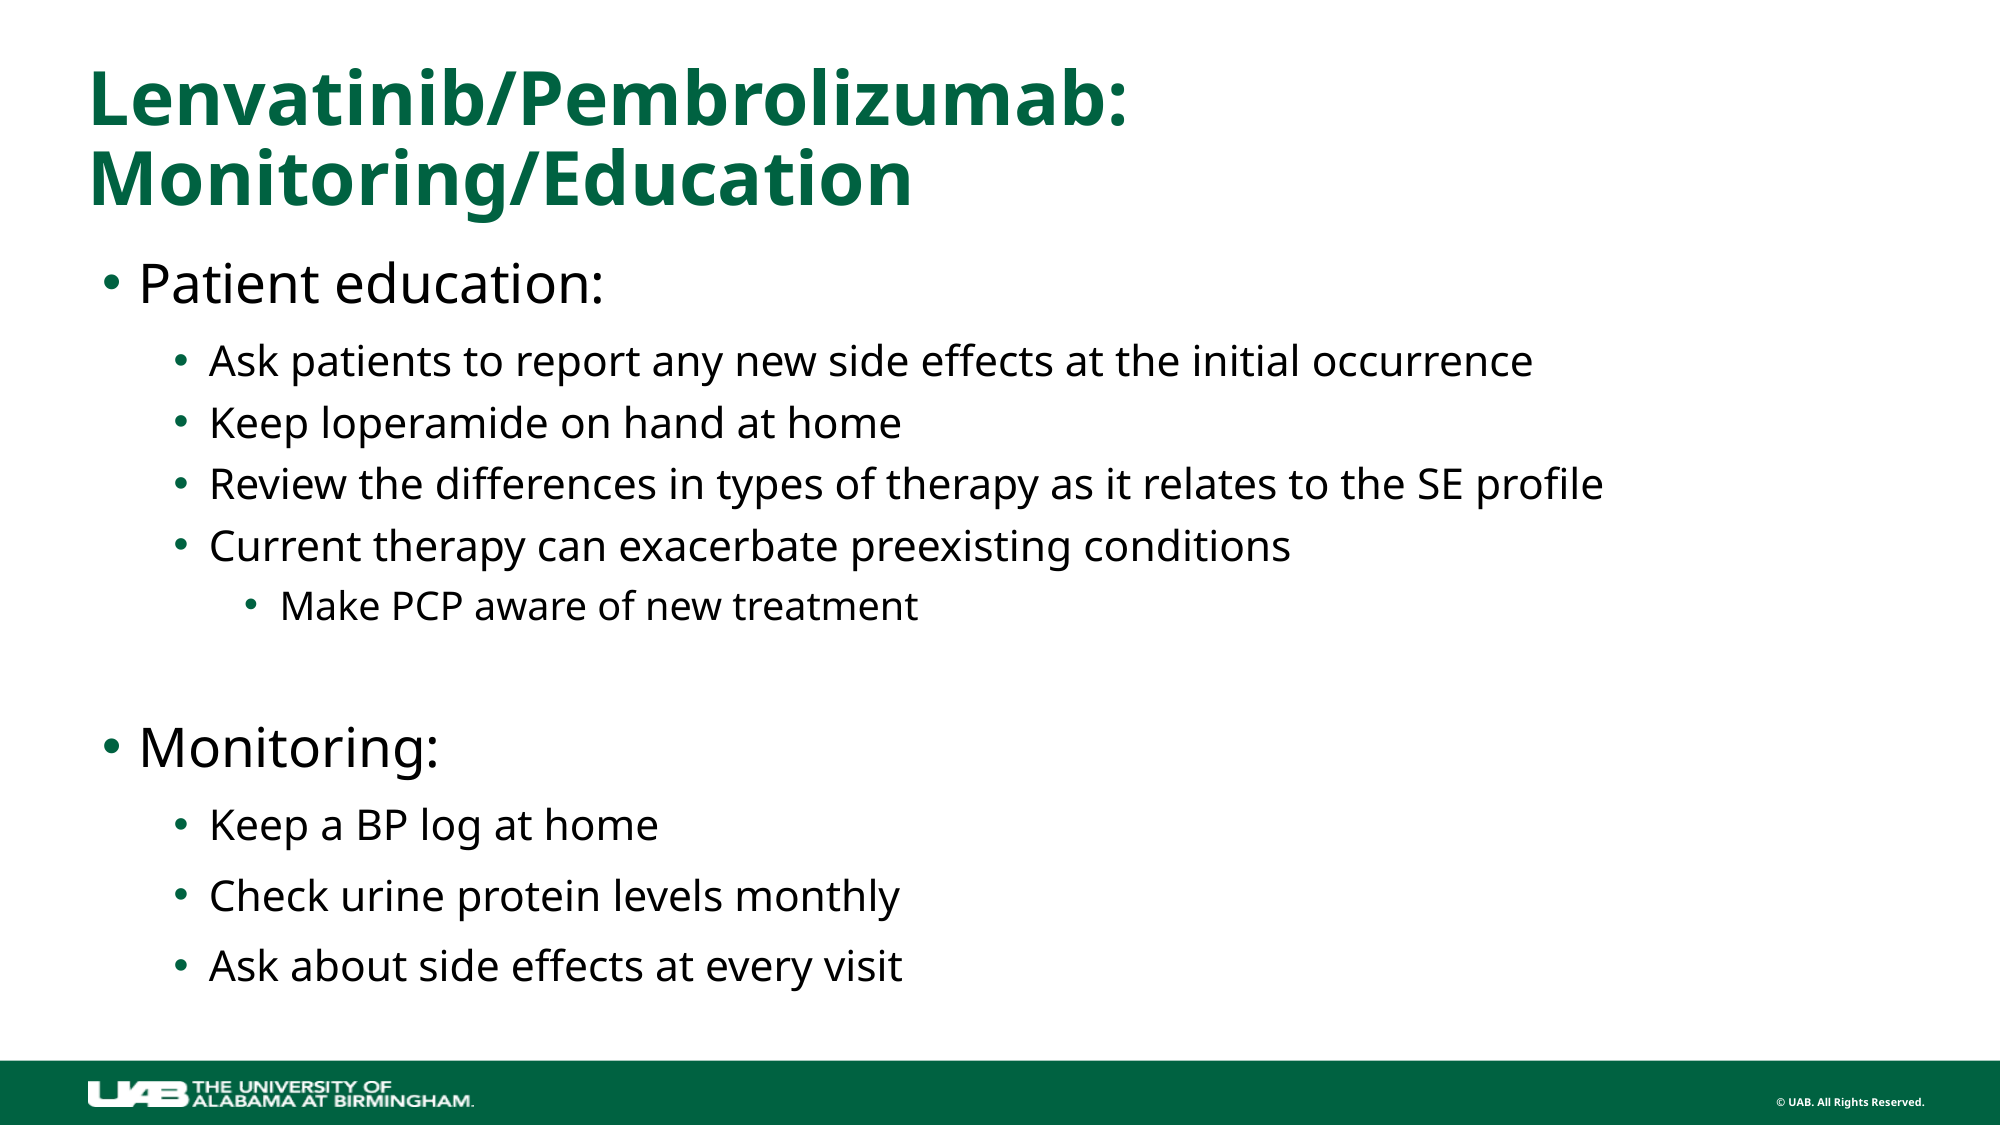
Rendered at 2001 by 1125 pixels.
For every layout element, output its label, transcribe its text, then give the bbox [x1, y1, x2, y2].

list Patient education: Ask patients to report any new side effects at the initial occurrence Keep loperamide on hand at home Review the differences in types of therapy as it relates to the SE profile Current therapy can exacerbate preexisting conditions Make PCP aware of new treatment Monitoring: Keep a BP log at home Check urine protein levels monthly Ask about side effects at every visit [87, 241, 1912, 998]
picture [88, 1081, 474, 1107]
title Lenvatinib/Pembrolizumab: Monitoring/Education [87, 78, 1833, 205]
